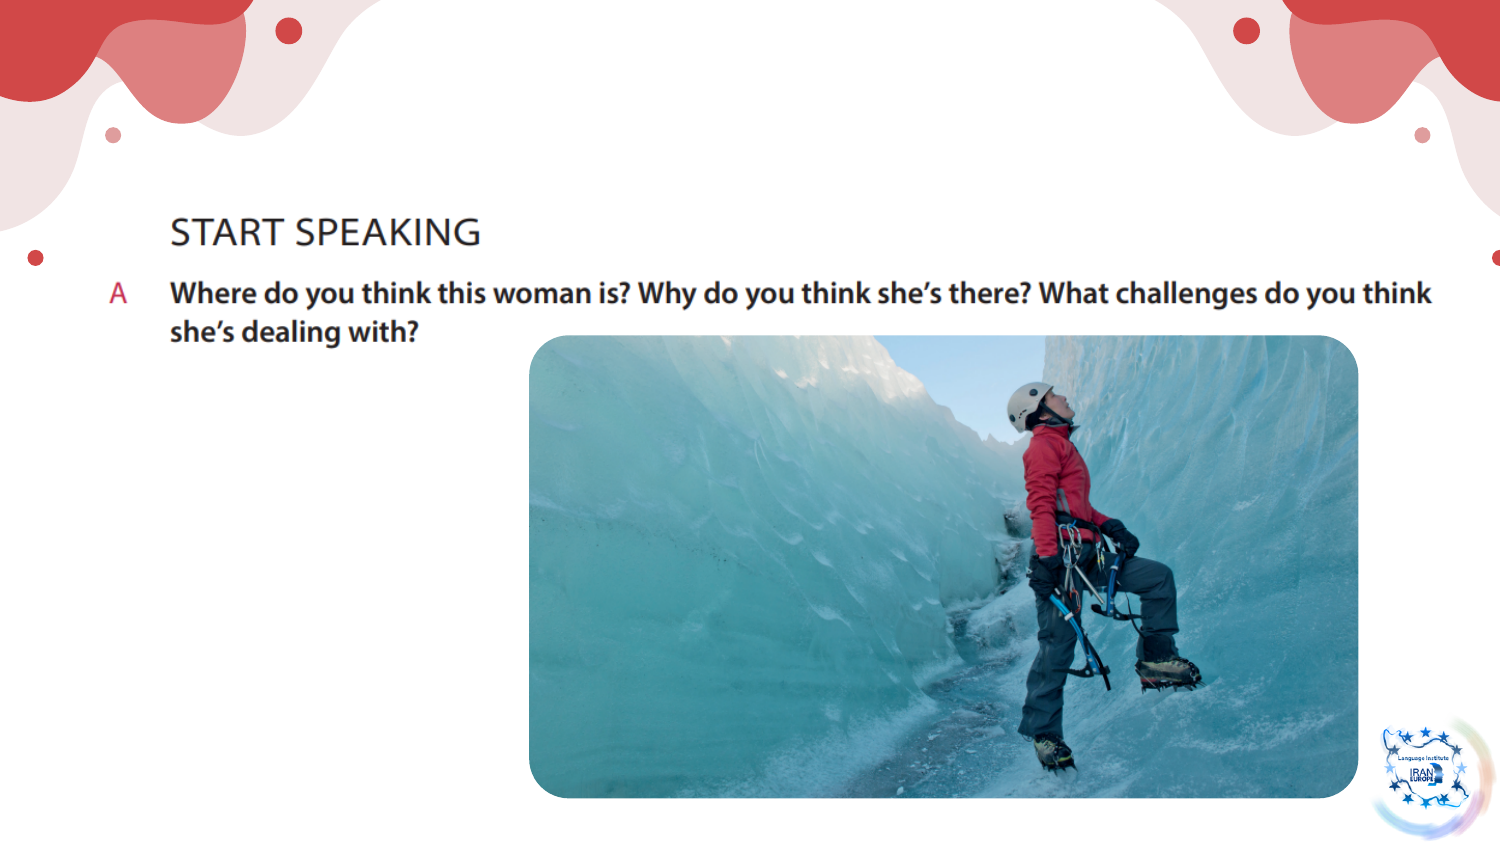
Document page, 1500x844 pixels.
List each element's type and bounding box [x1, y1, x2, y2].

picture [75, 184, 1439, 799]
picture [1364, 711, 1500, 844]
